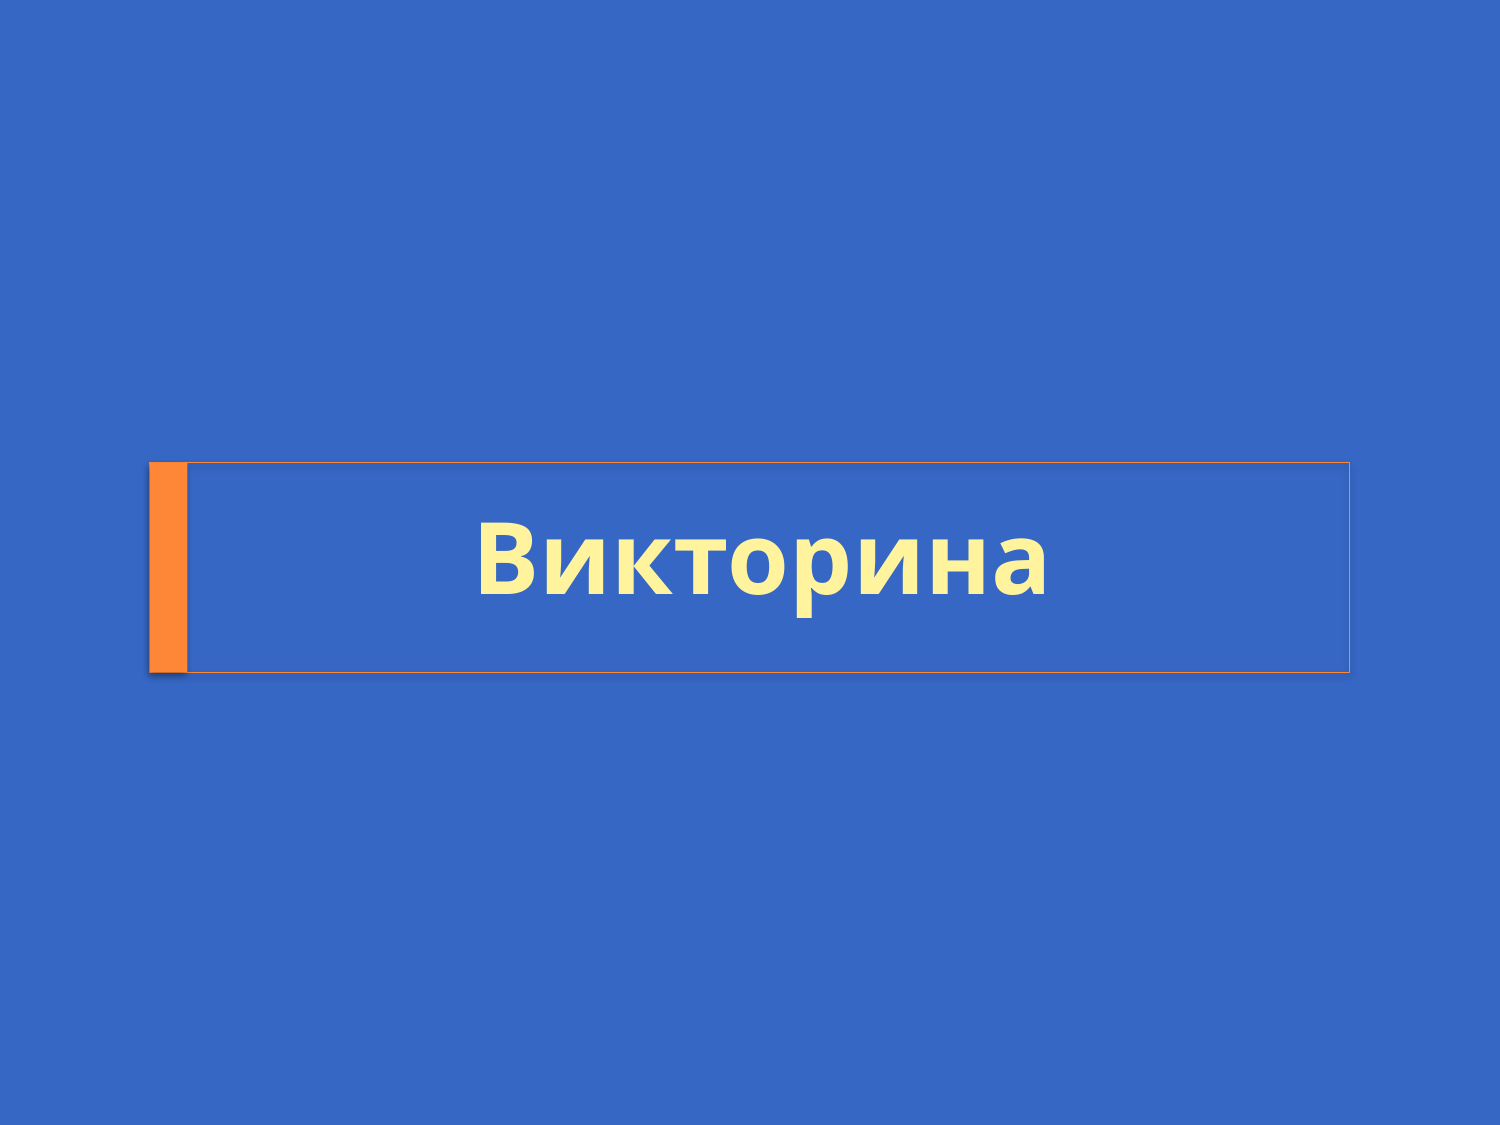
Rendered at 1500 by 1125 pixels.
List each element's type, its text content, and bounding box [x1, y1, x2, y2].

title Викторина [200, 487, 1325, 663]
